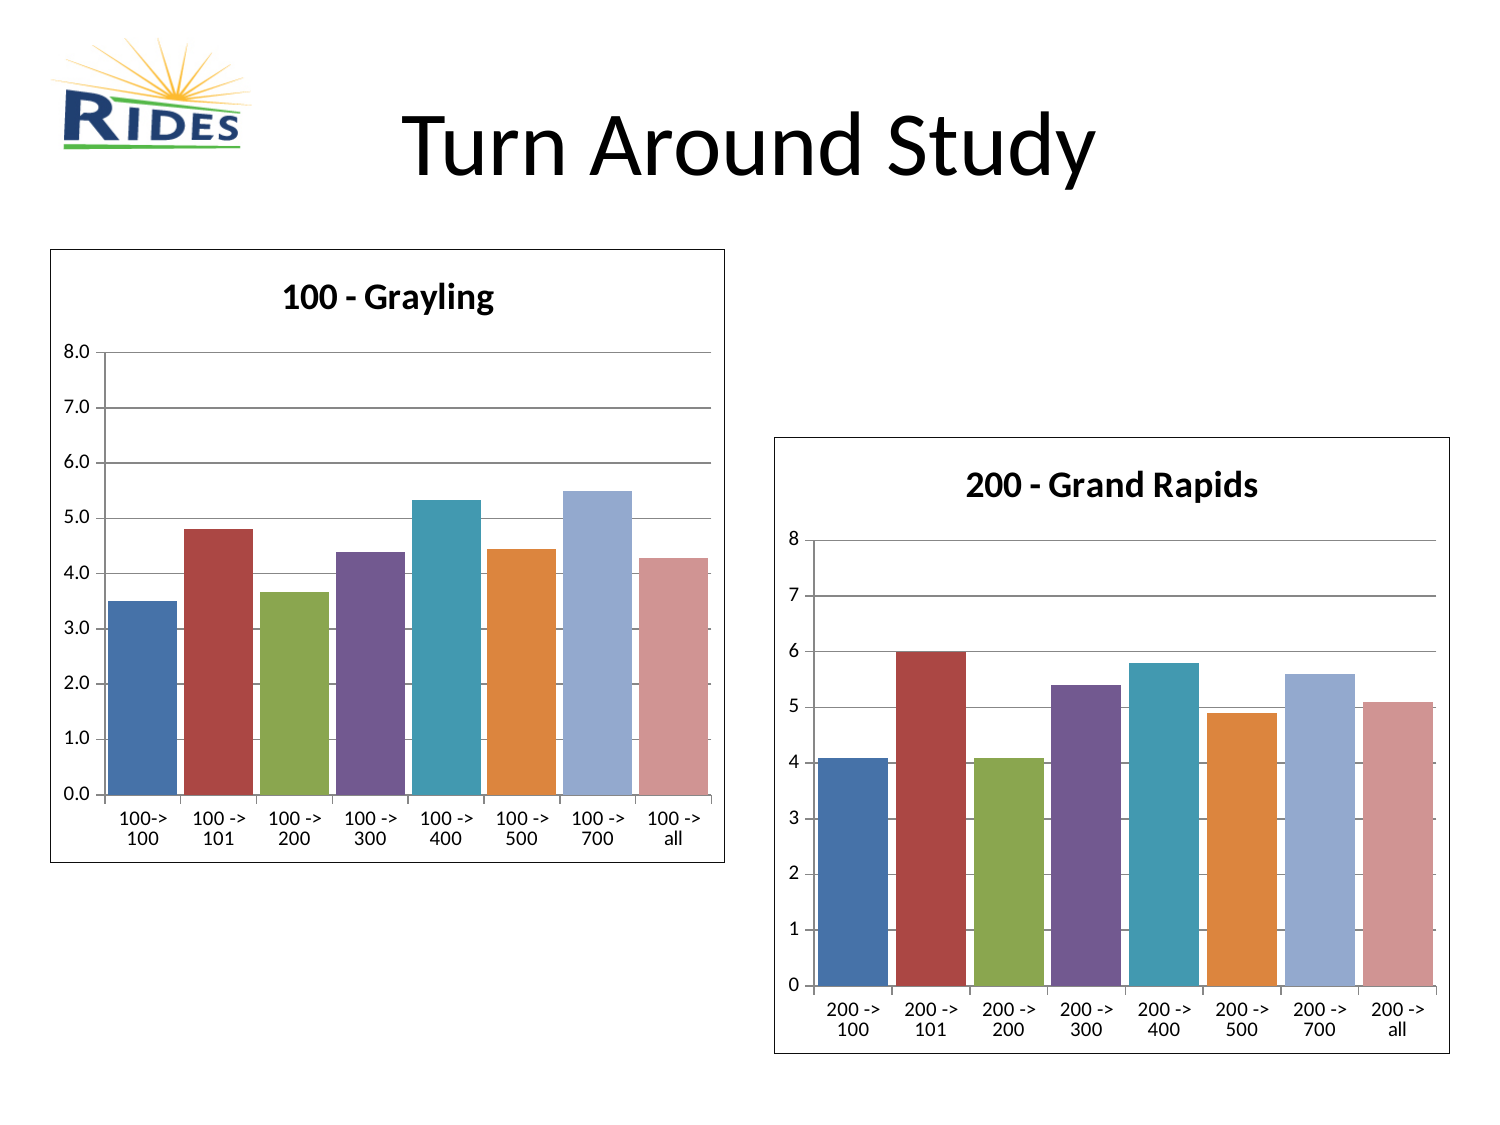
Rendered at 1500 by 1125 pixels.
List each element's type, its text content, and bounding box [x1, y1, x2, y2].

title Turn Around Study [75, 45, 1425, 233]
chart [49, 249, 726, 863]
picture [49, 37, 253, 151]
chart [774, 437, 1451, 1054]
